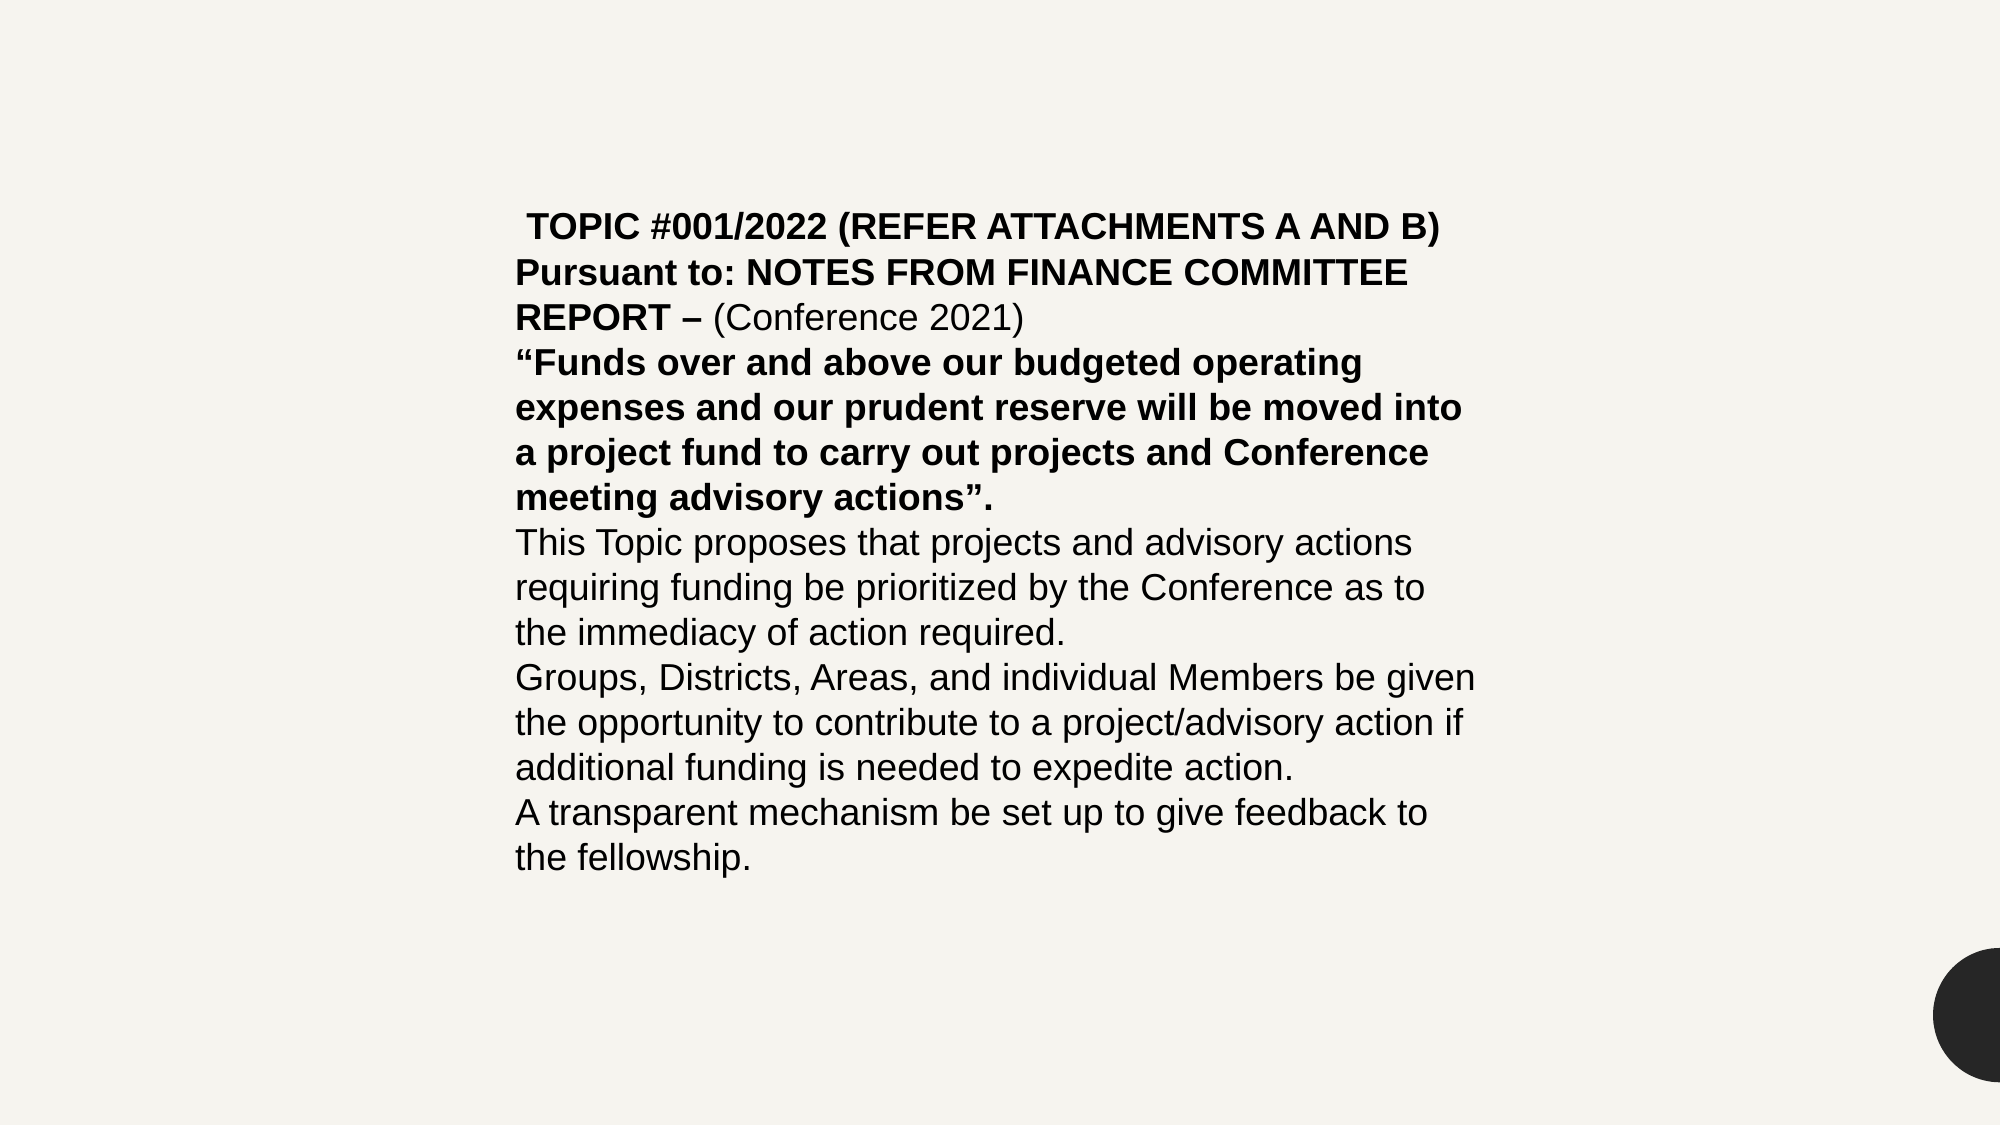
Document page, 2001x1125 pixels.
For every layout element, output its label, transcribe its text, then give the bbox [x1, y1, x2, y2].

text_box TOPIC #001/2022 (REFER ATTACHMENTS A AND B) Pursuant to: NOTES FROM FINANCE COMMITTEE REPORT – (Conference 2021) “Funds over and above our budgeted operating expenses and our prudent reserve will be moved into a project fund to carry out projects and Conference meeting advisory actions”. This Topic proposes that projects and advisory actions requiring funding be prioritized by the Conference as to the immediacy of action required. Groups, Districts, Areas, and individual Members be given the opportunity to contribute to a project/advisory action if additional funding is needed to expedite action. A transparent mechanism be set up to give feedback to the fellowship. [500, 140, 1501, 886]
